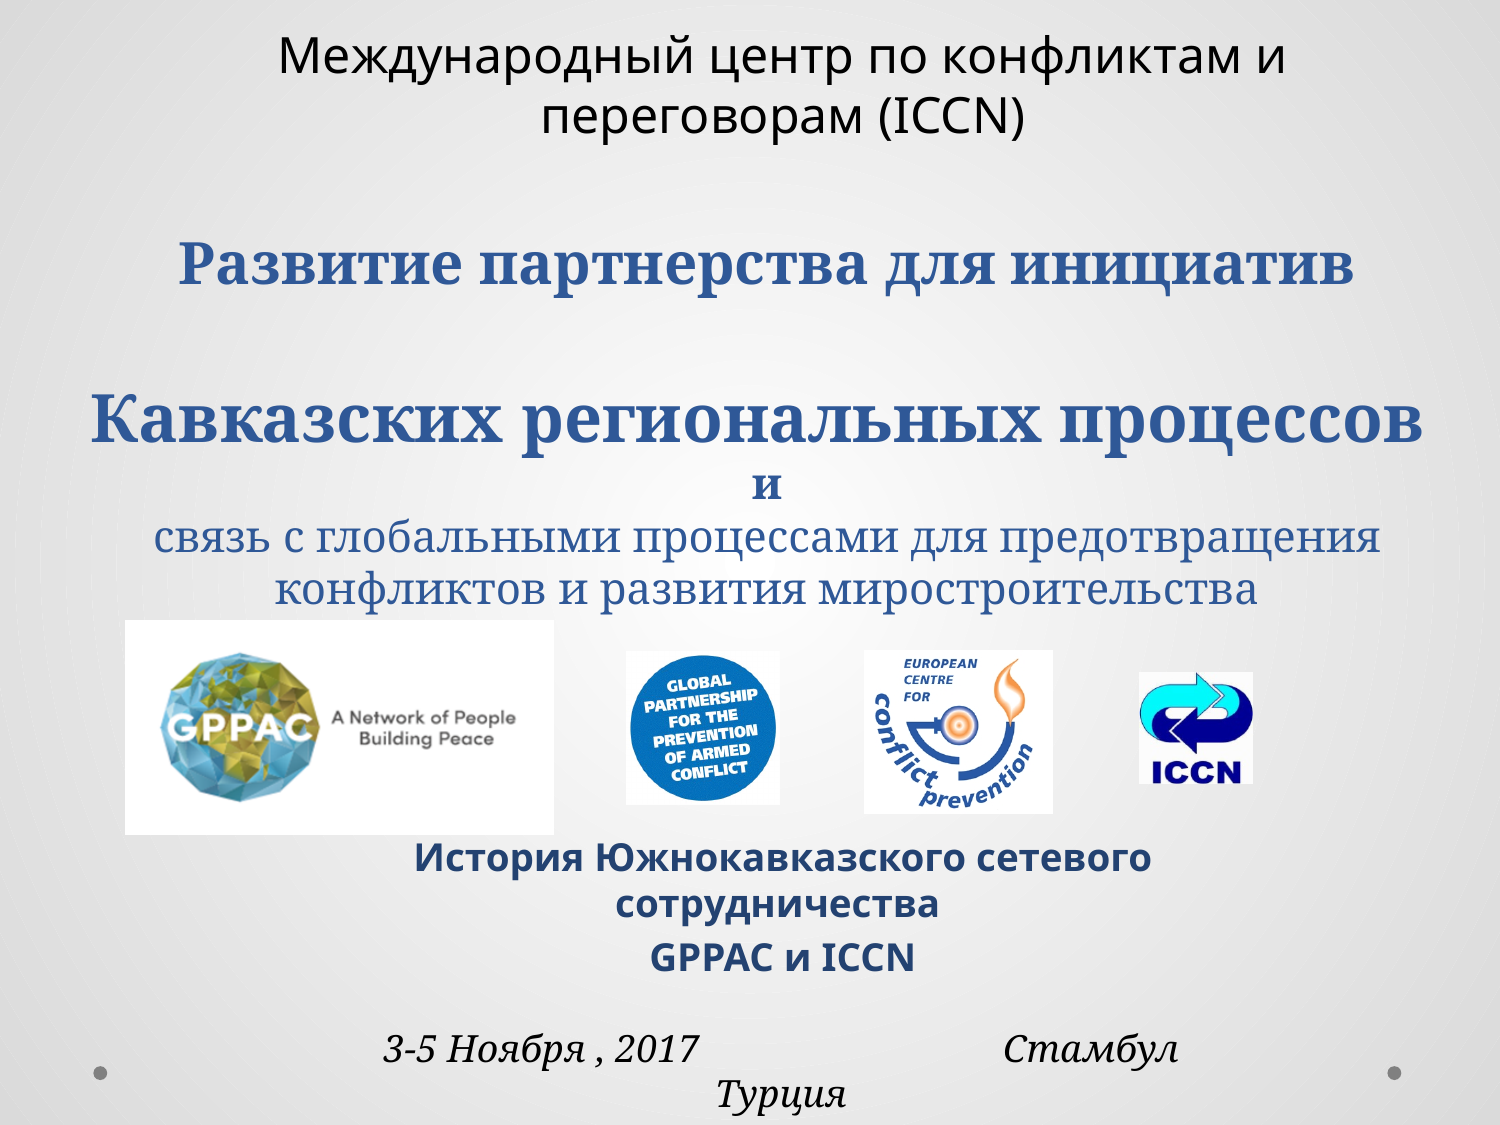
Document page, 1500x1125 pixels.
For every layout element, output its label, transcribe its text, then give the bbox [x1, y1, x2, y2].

text_box Международный центр по конфликтам и переговорам (ICCN) [207, 15, 1358, 151]
picture [626, 651, 780, 805]
picture [864, 650, 1053, 814]
picture [1139, 672, 1253, 784]
picture [124, 620, 554, 836]
text_box 3-5 Ноября , 2017 Стамбул Турция [324, 1017, 1238, 1123]
title Развитие партнерства для инициатив Кавказских региональных процессов и связь с глобальными процессами для предотвращения конфликтов и развития миростроительства [75, 174, 1459, 621]
subtitle История Южнокавказского сетевого сотрудничества GPPAC и ICCN [257, 825, 1308, 988]
